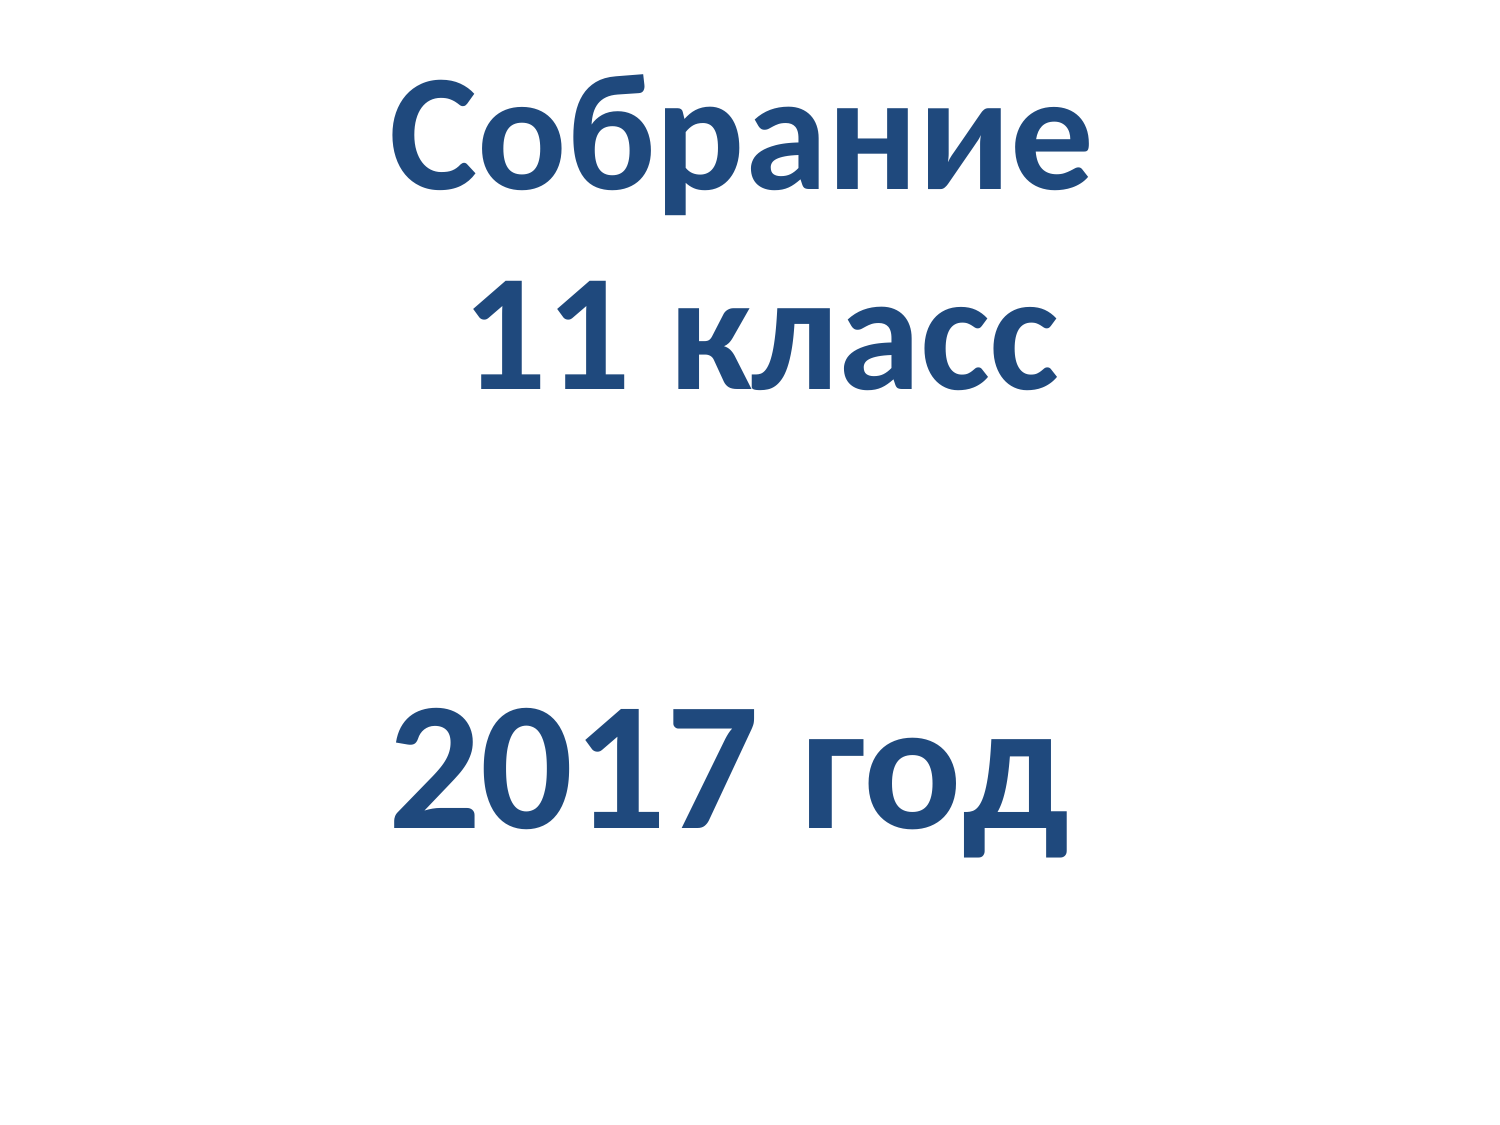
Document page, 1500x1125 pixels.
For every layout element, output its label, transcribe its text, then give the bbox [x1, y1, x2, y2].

title Собрание 11 класс [123, 184, 1399, 426]
subtitle 2017 год [225, 637, 1275, 925]
